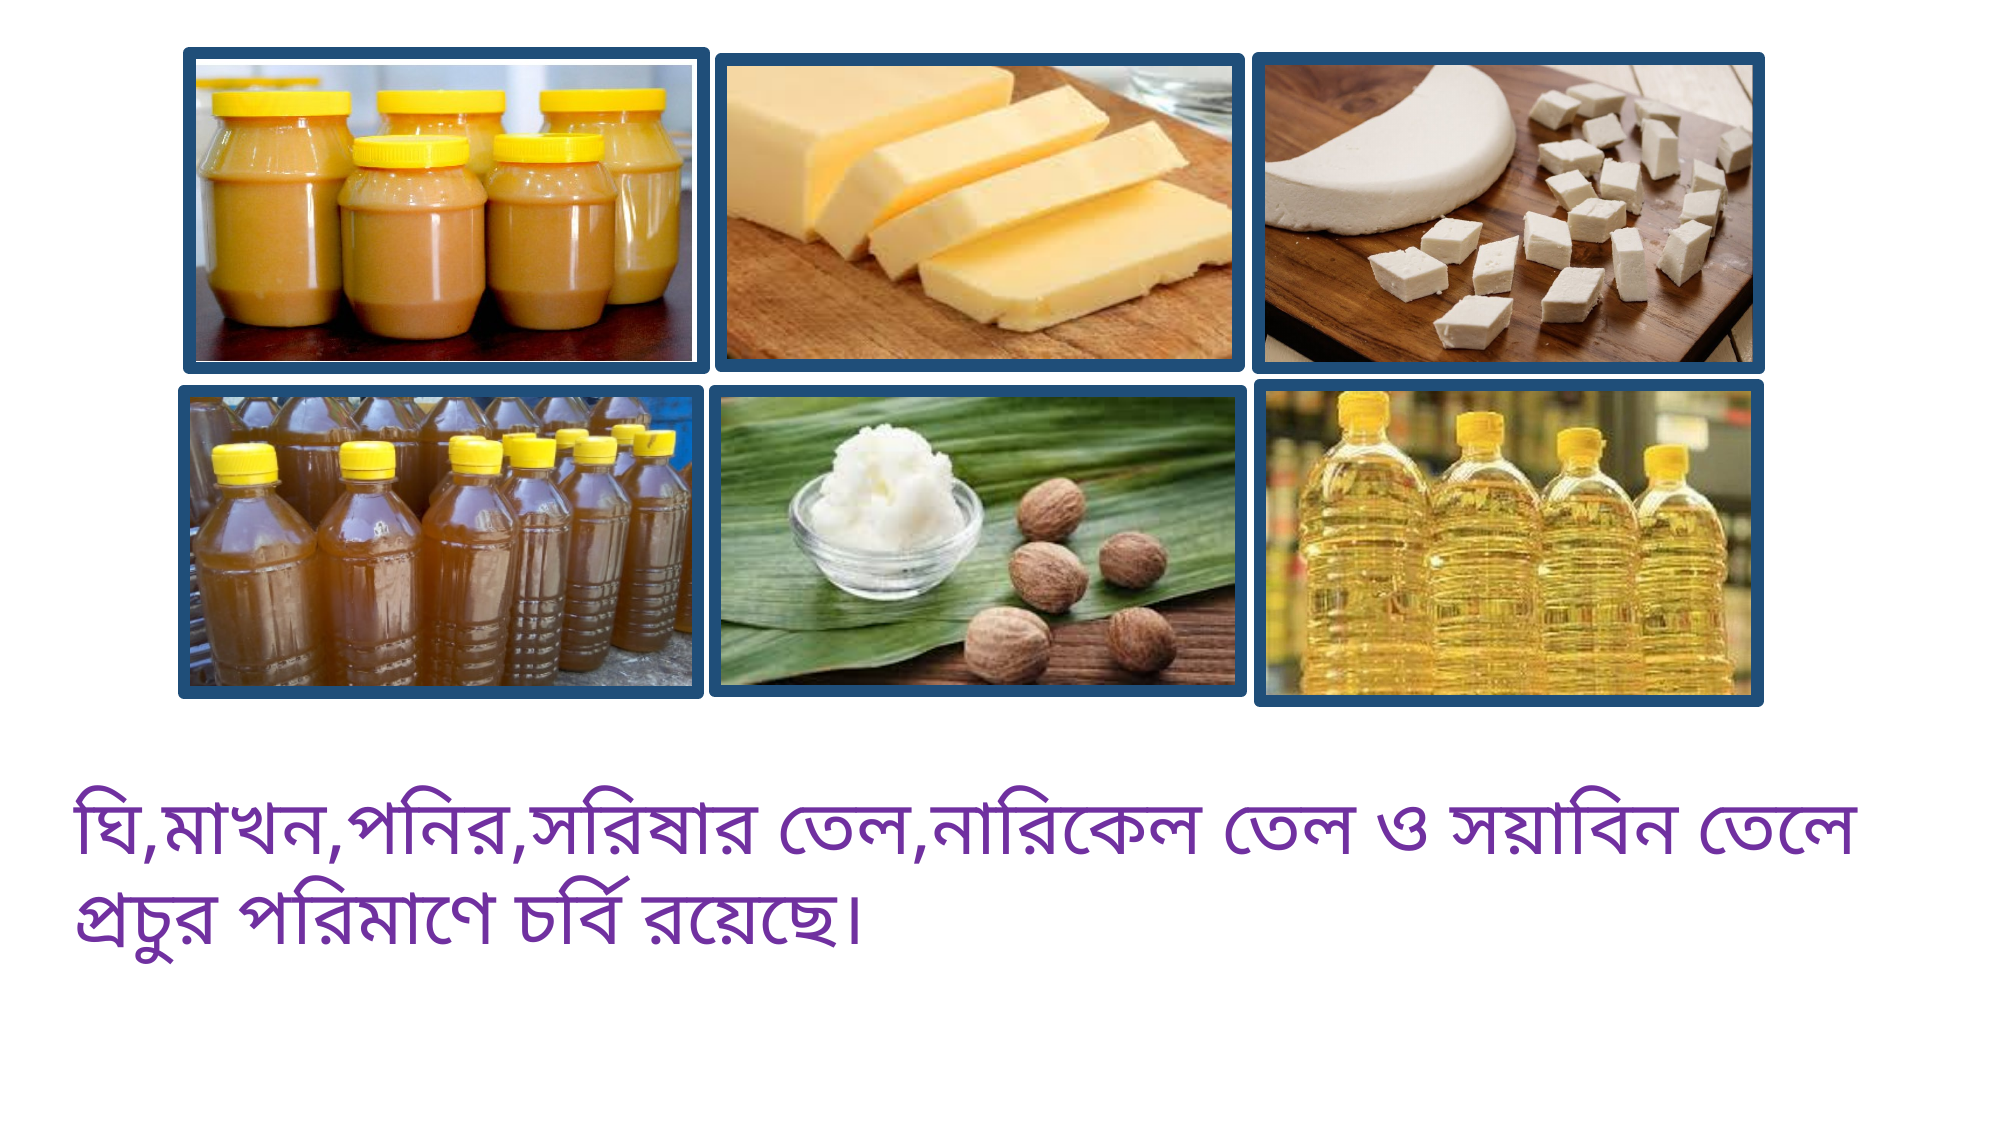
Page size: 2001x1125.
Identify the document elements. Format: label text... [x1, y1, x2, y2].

text_box ঘি,মাখন,পনির,সরিষার তেল,নারিকেল তেল ও সয়াবিন তেলে প্রচুর পরিমাণে চর্বি রয়েছে। [59, 771, 1978, 967]
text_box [190, 59, 1753, 695]
